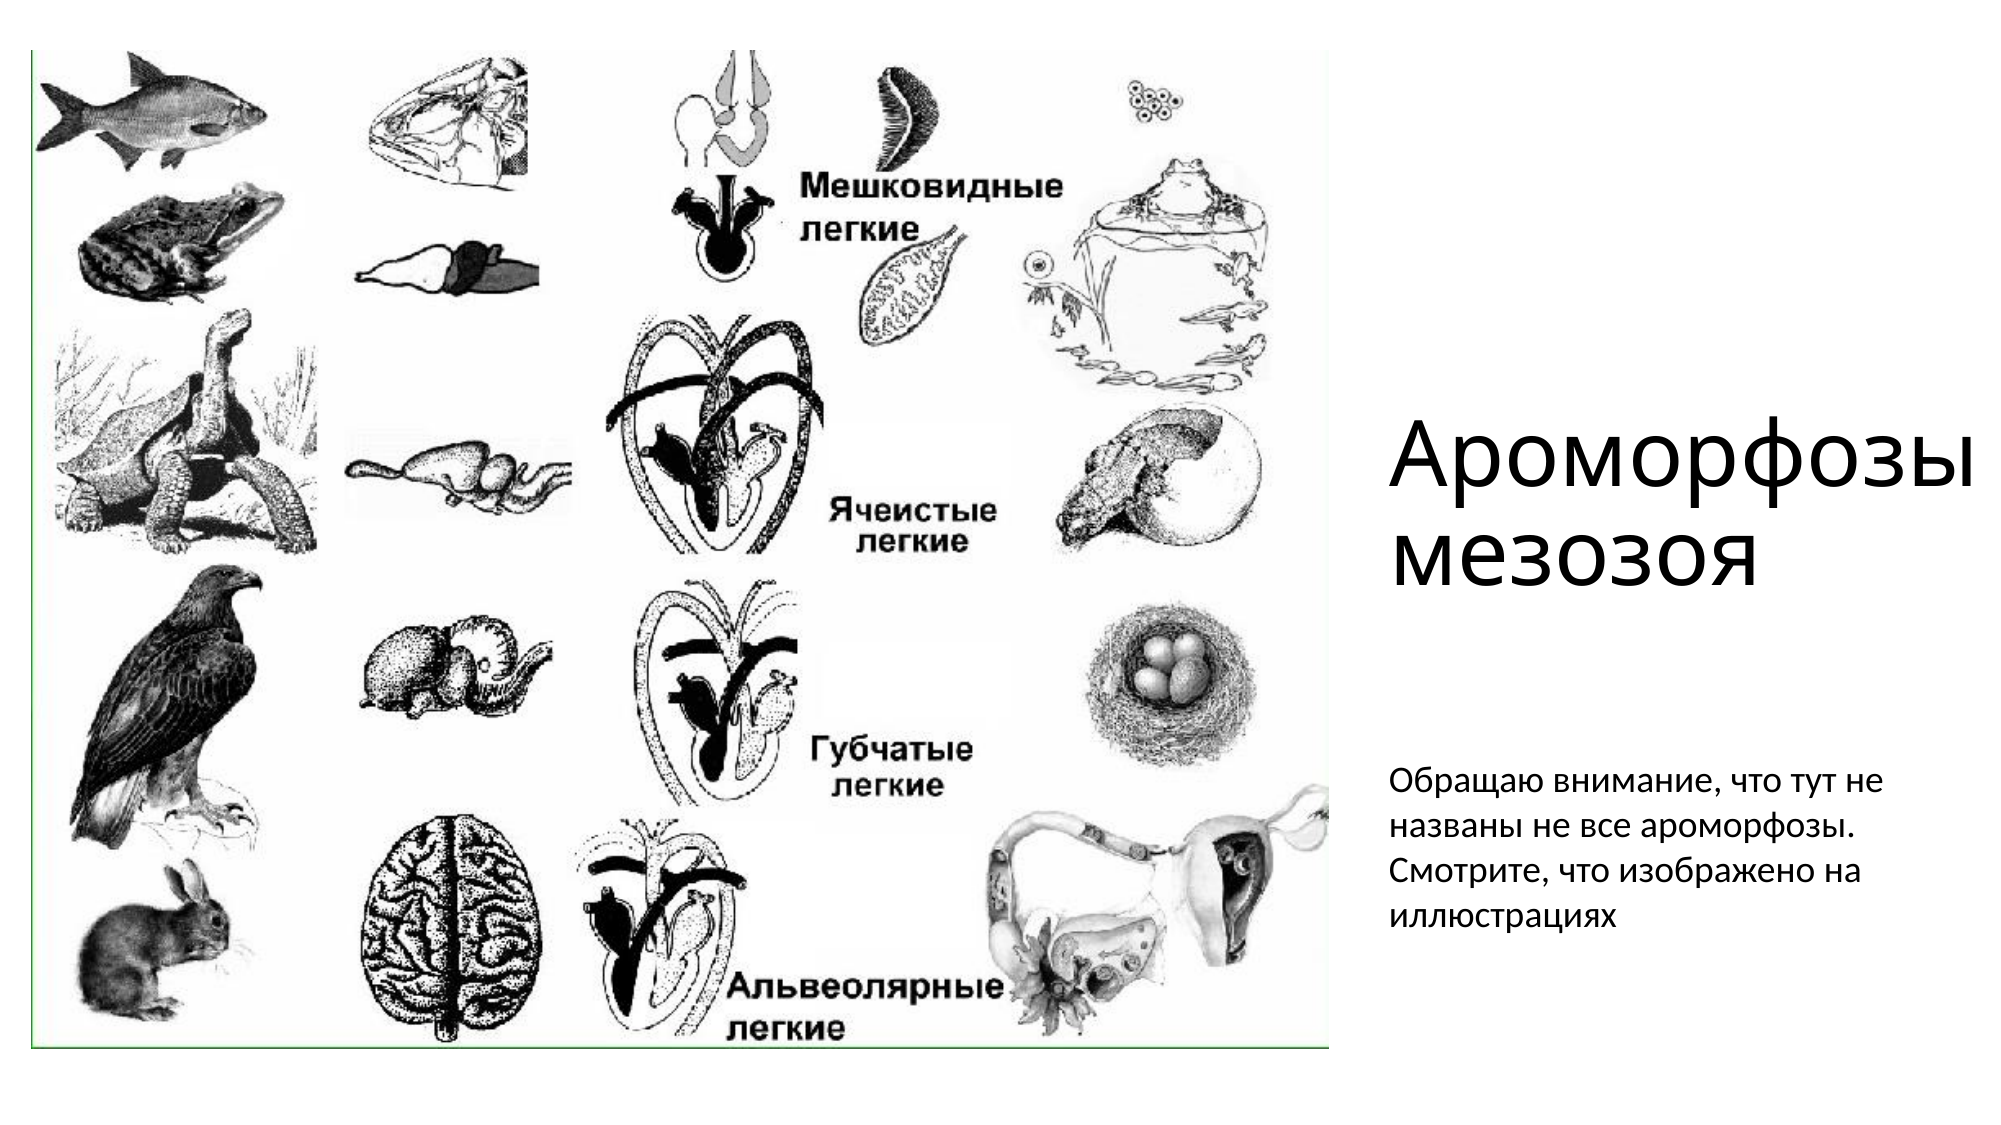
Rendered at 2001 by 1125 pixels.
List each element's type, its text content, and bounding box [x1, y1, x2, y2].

title Ароморфозы мезозоя [1374, 397, 2000, 615]
text_box Обращаю внимание, что тут не названы не все ароморфозы. Смотрите, что изображено на иллюстрациях [1374, 747, 1921, 942]
picture [31, 50, 1329, 1049]
